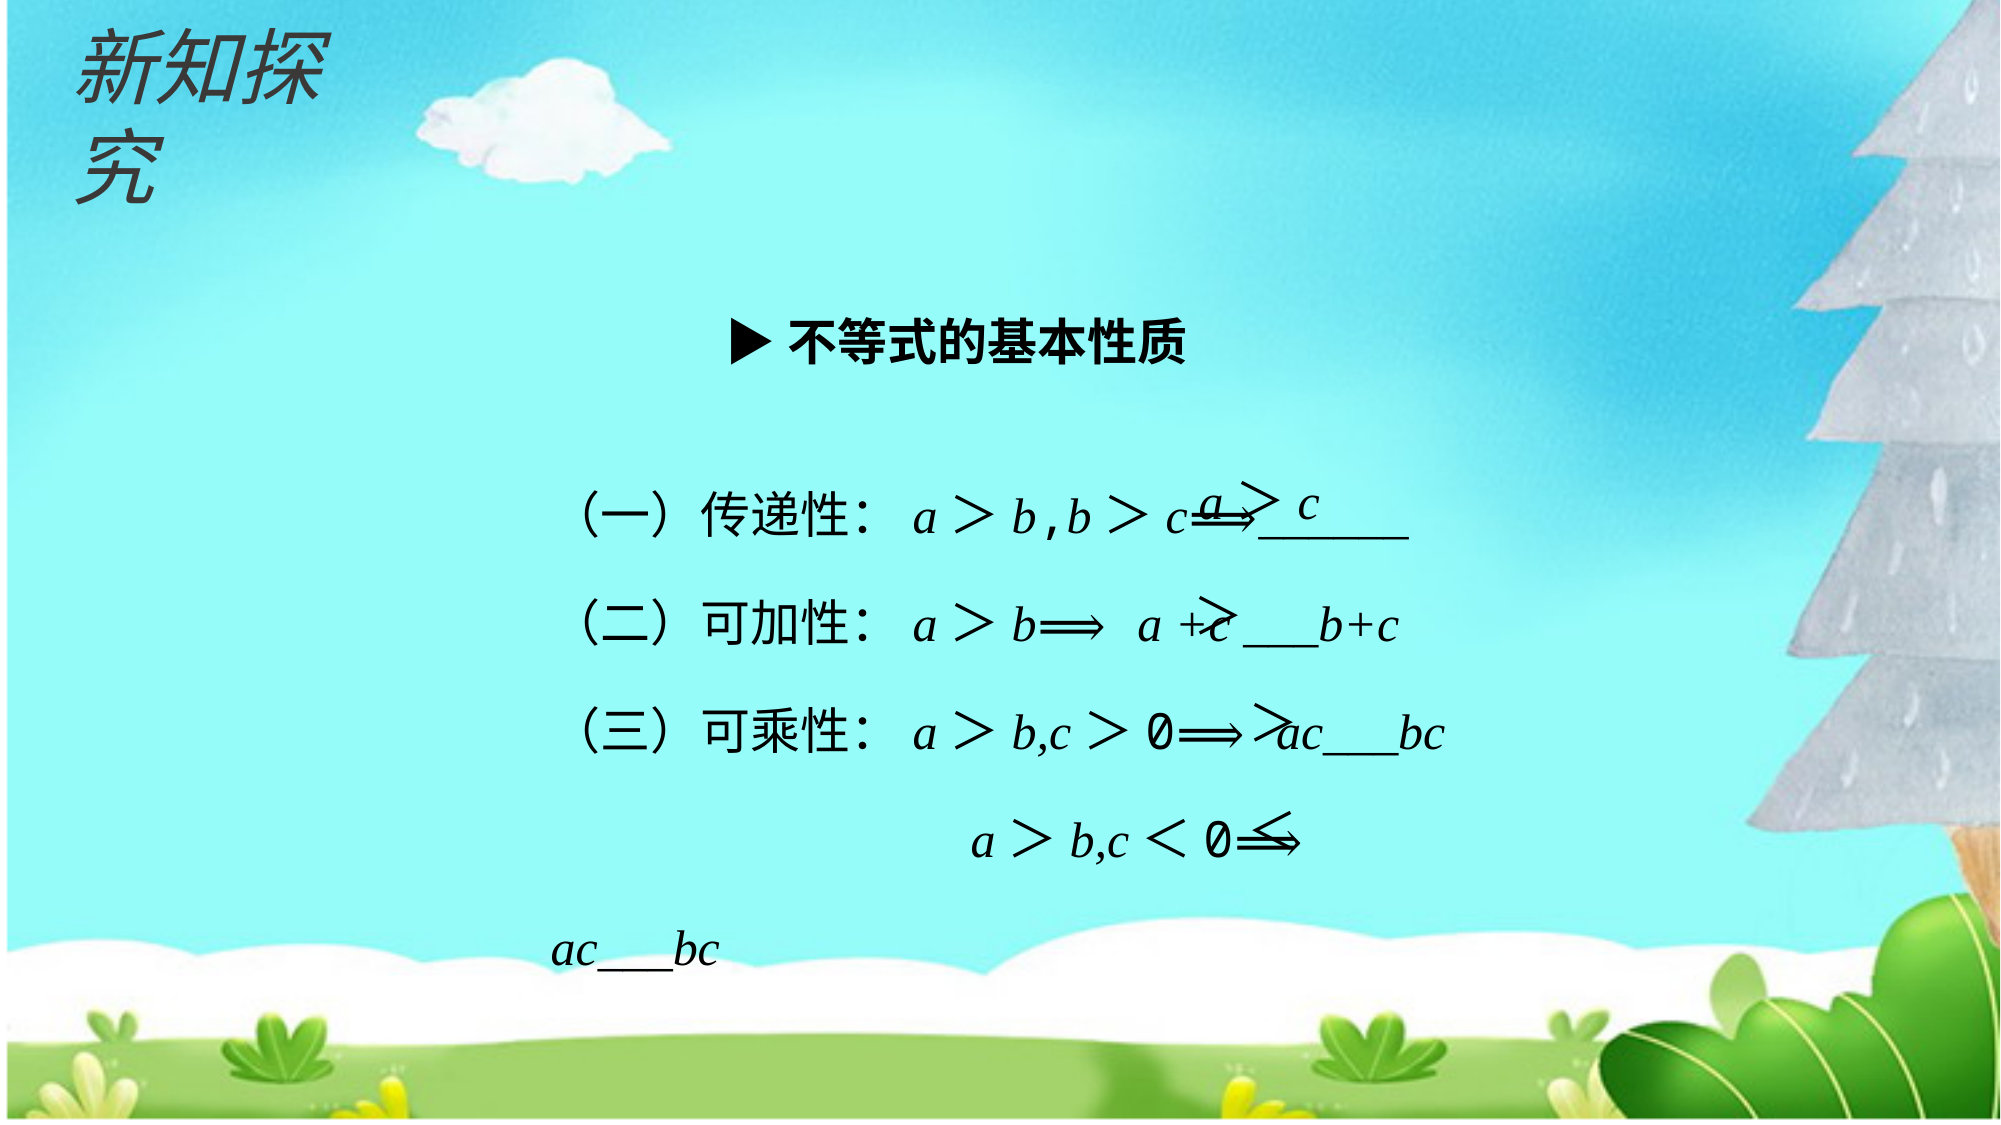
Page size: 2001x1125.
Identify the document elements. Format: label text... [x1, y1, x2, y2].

text_box ＞ [1178, 583, 1281, 653]
text_box ＜ [1232, 799, 1334, 868]
picture [0, 0, 2001, 1125]
text_box 新知探究 [2, 0, 470, 140]
text_box a＞c [1183, 468, 1379, 538]
text_box （一）传递性：a＞b,b＞c⟹______ （二）可加性：a＞b⟹ a +c ___b+c （三）可乘性：a＞b,c＞0⟹ ac___bc a＞b,c＜0⟹ ac___bc [535, 428, 1468, 1043]
text_box ＞ [1233, 691, 1336, 761]
text_box ▶不等式的基本性质 [710, 303, 1241, 379]
